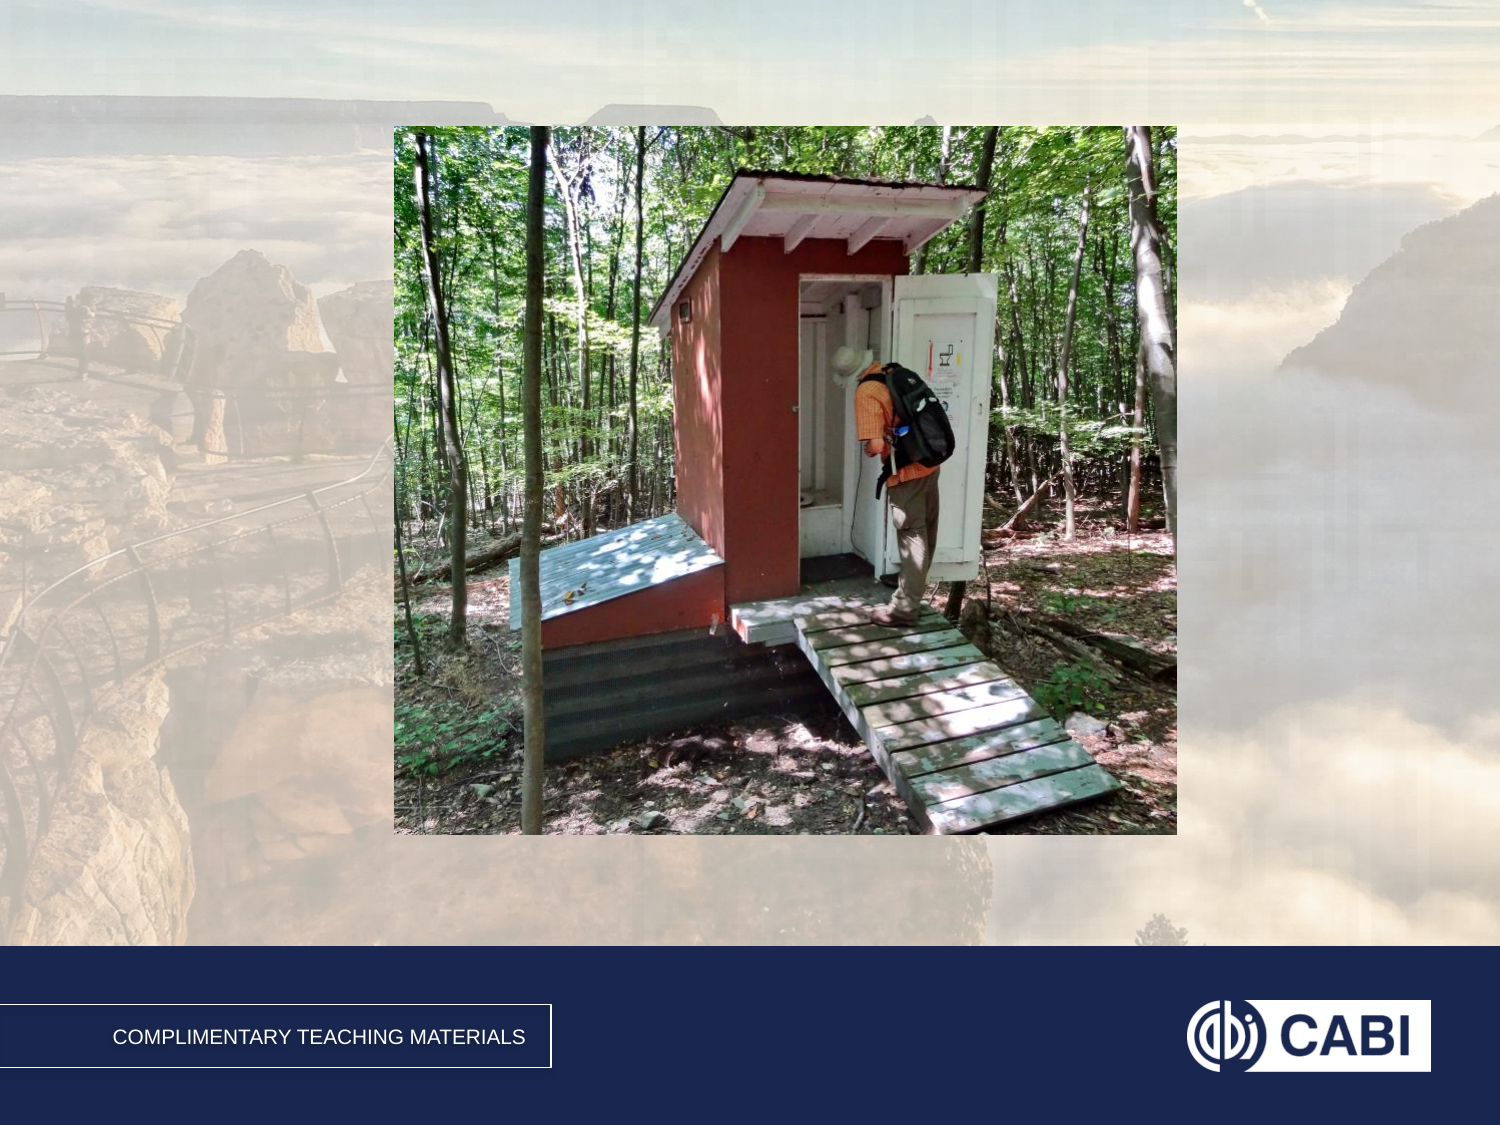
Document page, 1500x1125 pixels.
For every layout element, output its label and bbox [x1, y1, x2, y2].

list [393, 126, 1177, 835]
picture [1187, 1000, 1431, 1072]
